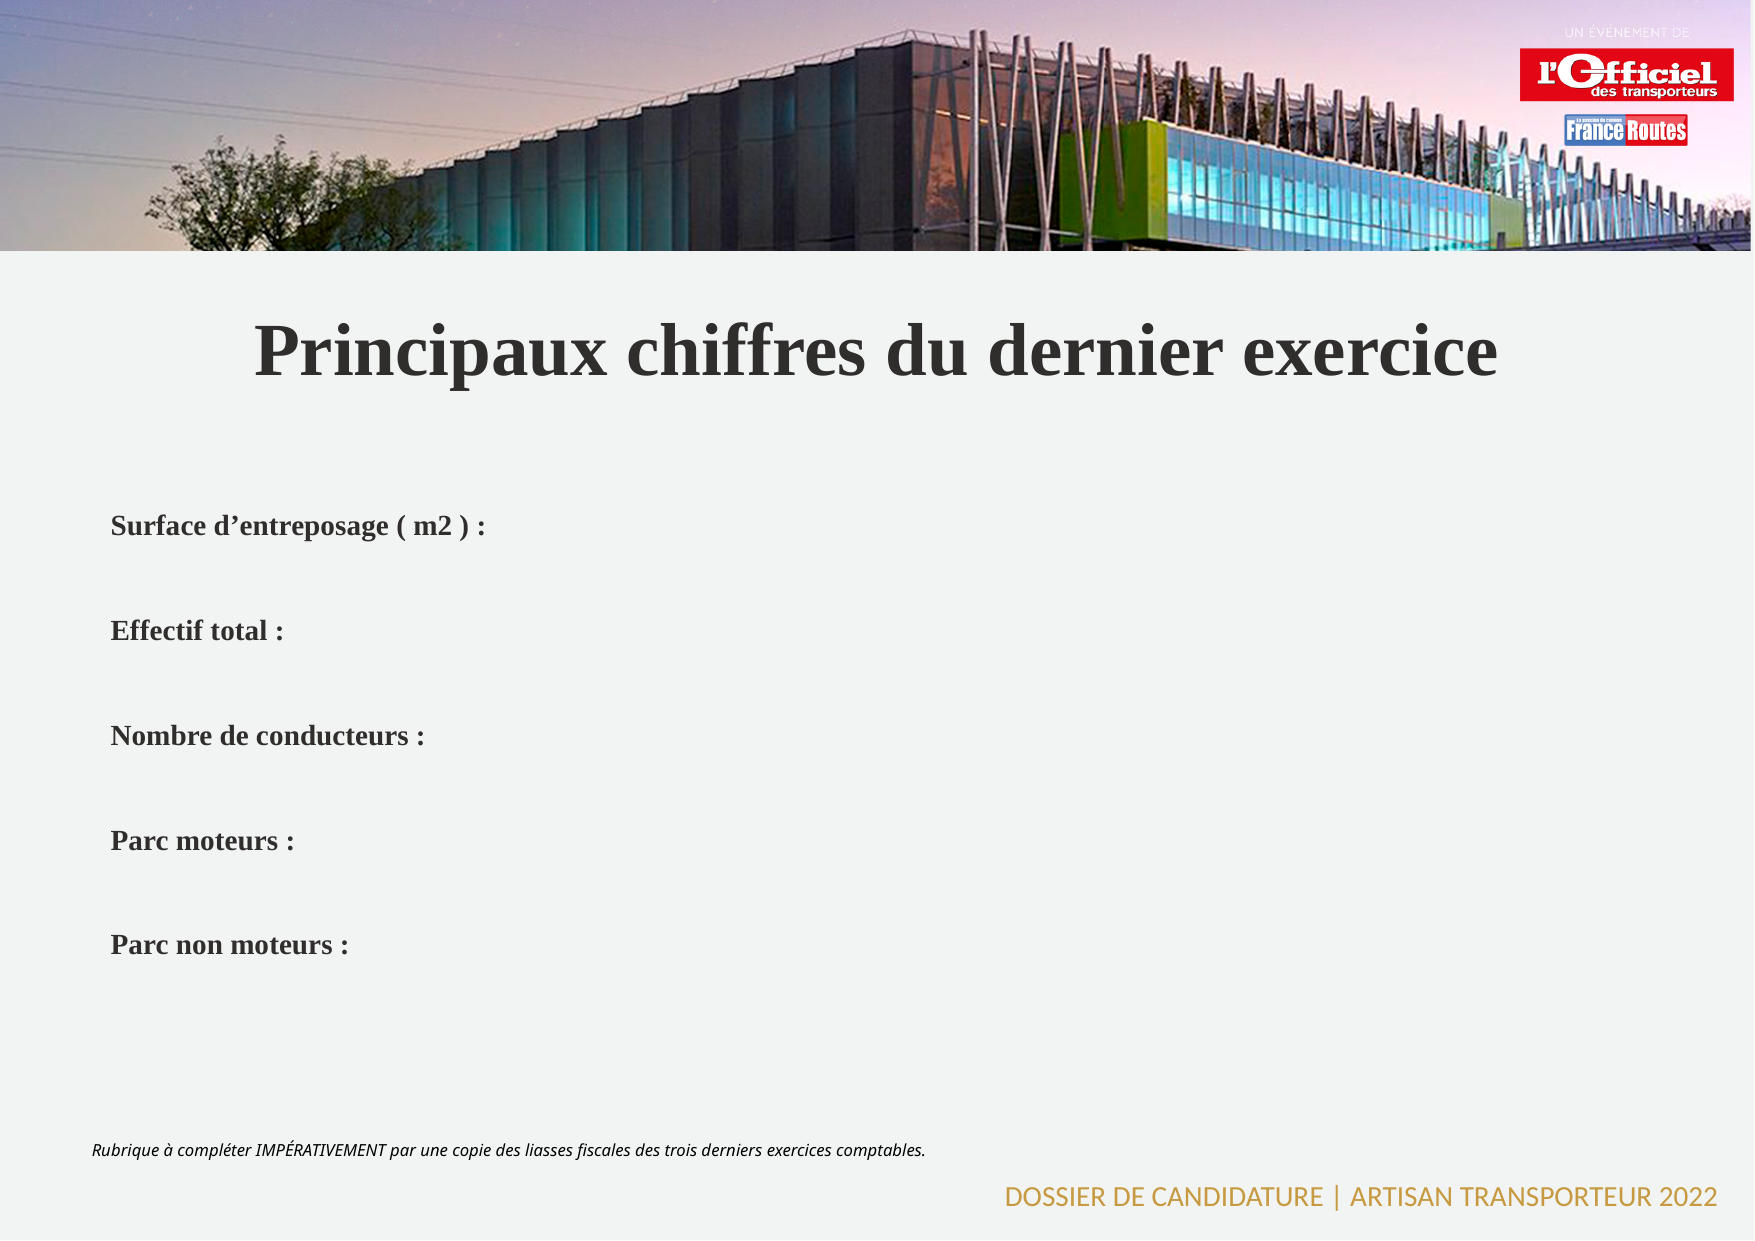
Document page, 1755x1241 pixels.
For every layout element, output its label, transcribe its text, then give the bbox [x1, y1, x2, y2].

text_box Surface d’entreposage ( m2 ) : Effectif total : Nombre de conducteurs : Parc moteurs : Parc non moteurs : [95, 463, 1659, 969]
text_box Rubrique à compléter IMPÉRATIVEMENT par une copie des liasses fiscales des trois derniers exercices comptables. [77, 1132, 1640, 1168]
text_box DOSSIER DE CANDIDATURE | ARTISAN TRANSPORTEUR 2022 [664, 1170, 1734, 1220]
picture [0, 0, 1751, 251]
title Principaux chiffres du dernier exercice [1, 300, 1753, 391]
